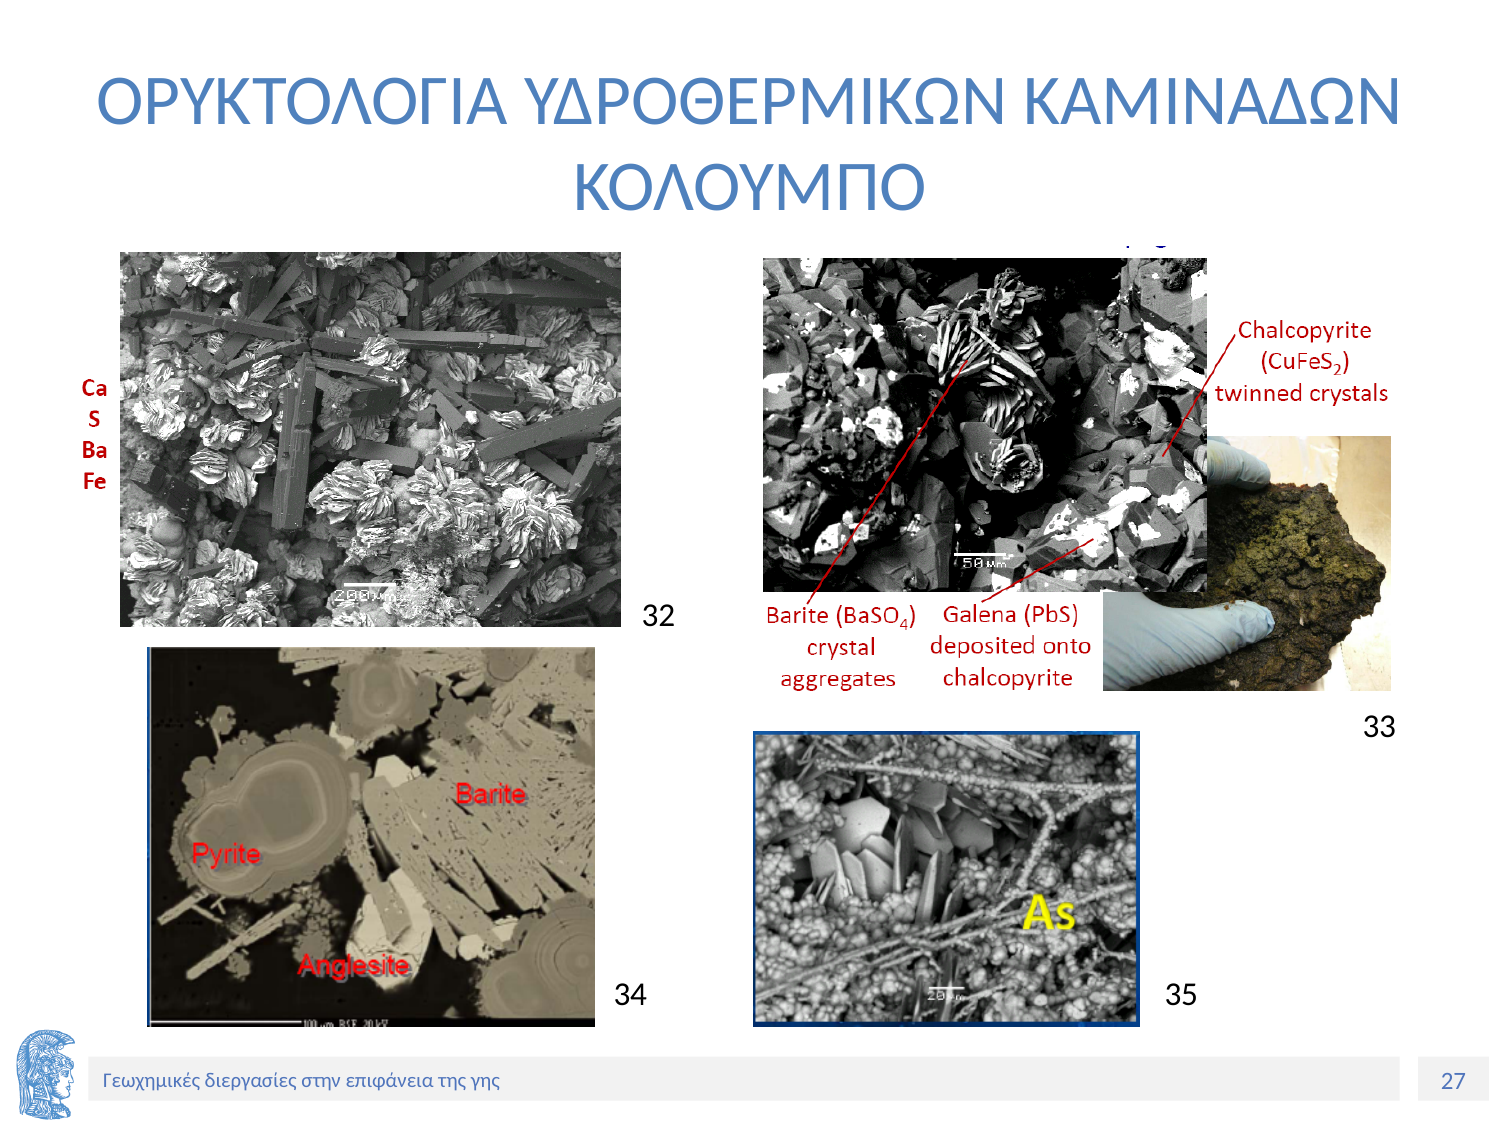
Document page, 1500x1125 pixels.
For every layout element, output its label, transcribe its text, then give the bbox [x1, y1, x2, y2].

text_box 32 [626, 578, 700, 648]
text_box 35 [1149, 957, 1223, 1027]
text_box 33 [1347, 690, 1421, 759]
picture [9, 1026, 81, 1120]
text_box 34 [601, 957, 672, 1027]
picture [79, 246, 625, 634]
picture [147, 647, 596, 1027]
picture [747, 246, 1395, 719]
picture [753, 730, 1140, 1027]
title ΟΡΥΚΤΟΛΟΓΙΑ ΥΔΡΟΘΕΡΜΙΚΩΝ ΚΑΜΙΝΑΔΩΝ ΚΟΛΟΥΜΠΟ [75, 45, 1425, 233]
